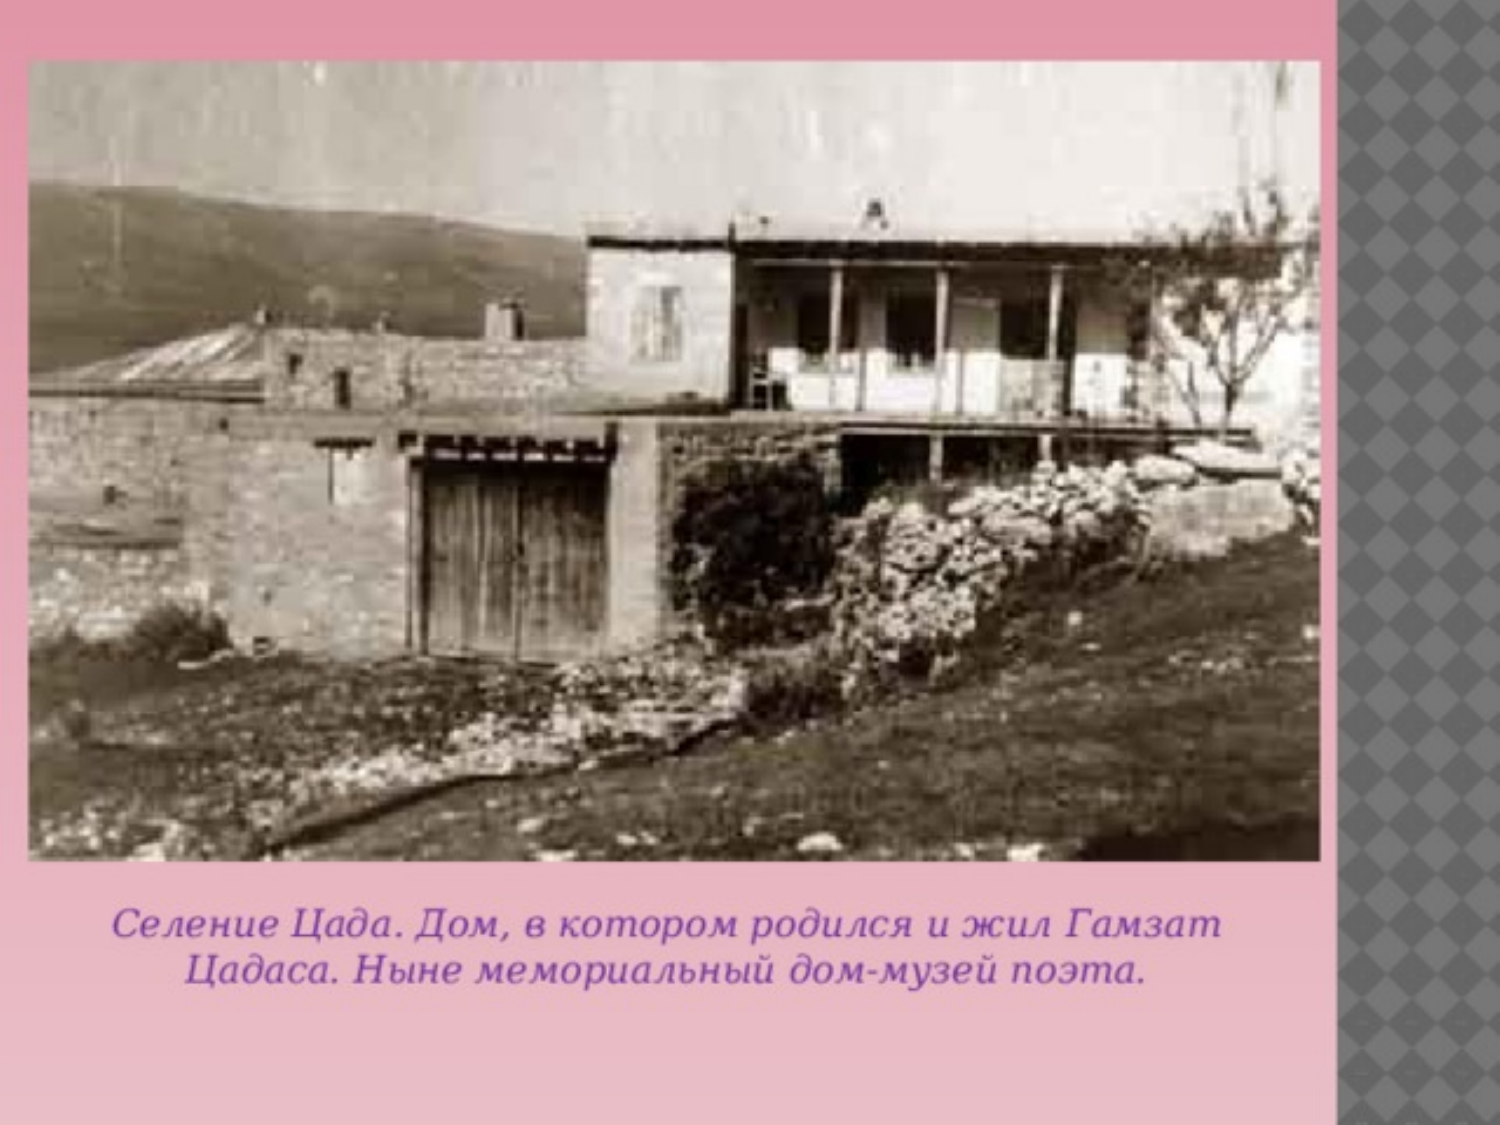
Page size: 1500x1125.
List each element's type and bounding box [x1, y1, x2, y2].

list [0, 0, 1500, 1125]
